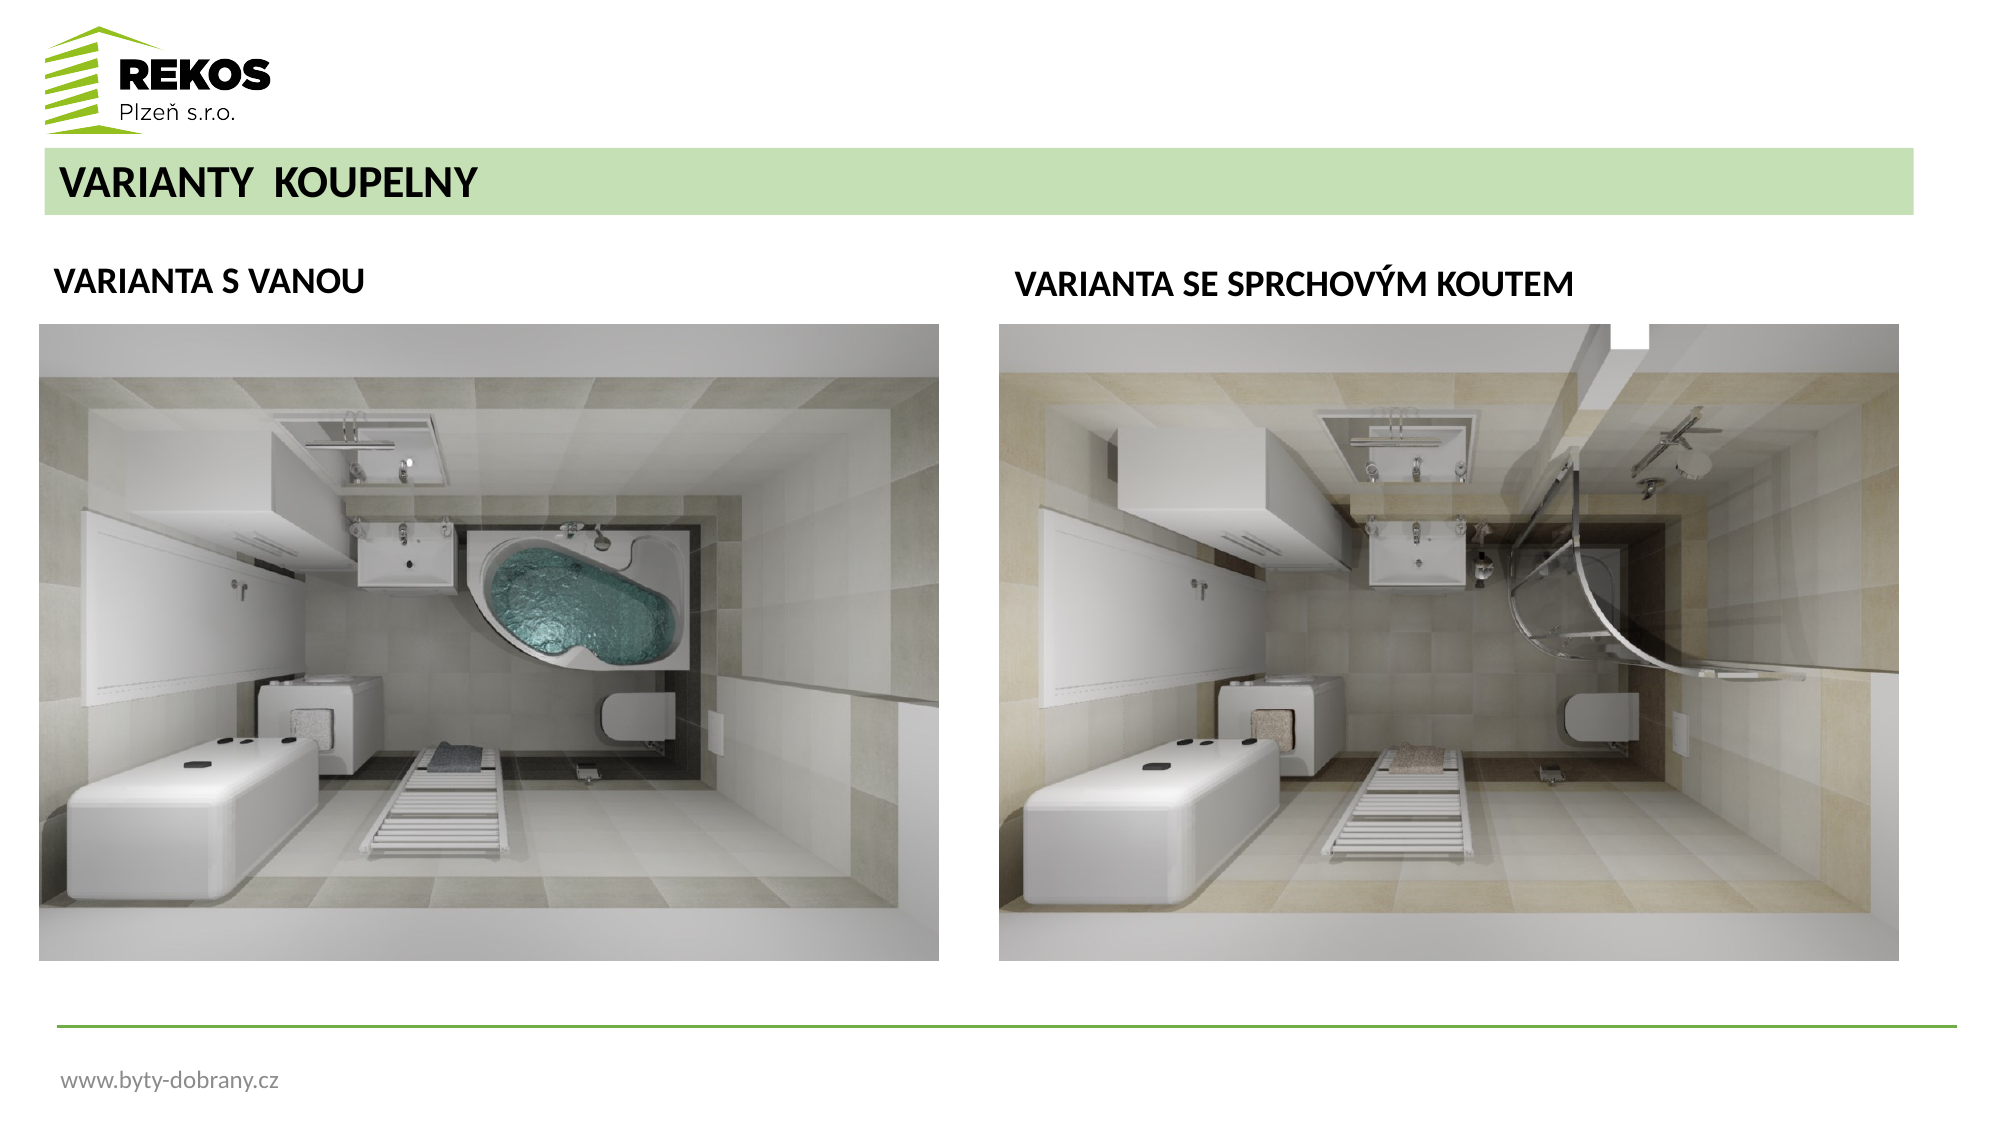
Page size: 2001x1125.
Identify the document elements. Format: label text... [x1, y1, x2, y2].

text_box VARIANTA S VANOU [39, 248, 429, 309]
picture [999, 324, 1899, 961]
text_box VARIANTA SE SPRCHOVÝM KOUTEM [999, 251, 1709, 312]
title VARIANTY KOUPELNY [44, 147, 1914, 215]
picture [39, 324, 939, 961]
picture [45, 26, 282, 134]
footer www.byty-dobrany.cz [45, 1051, 1968, 1107]
